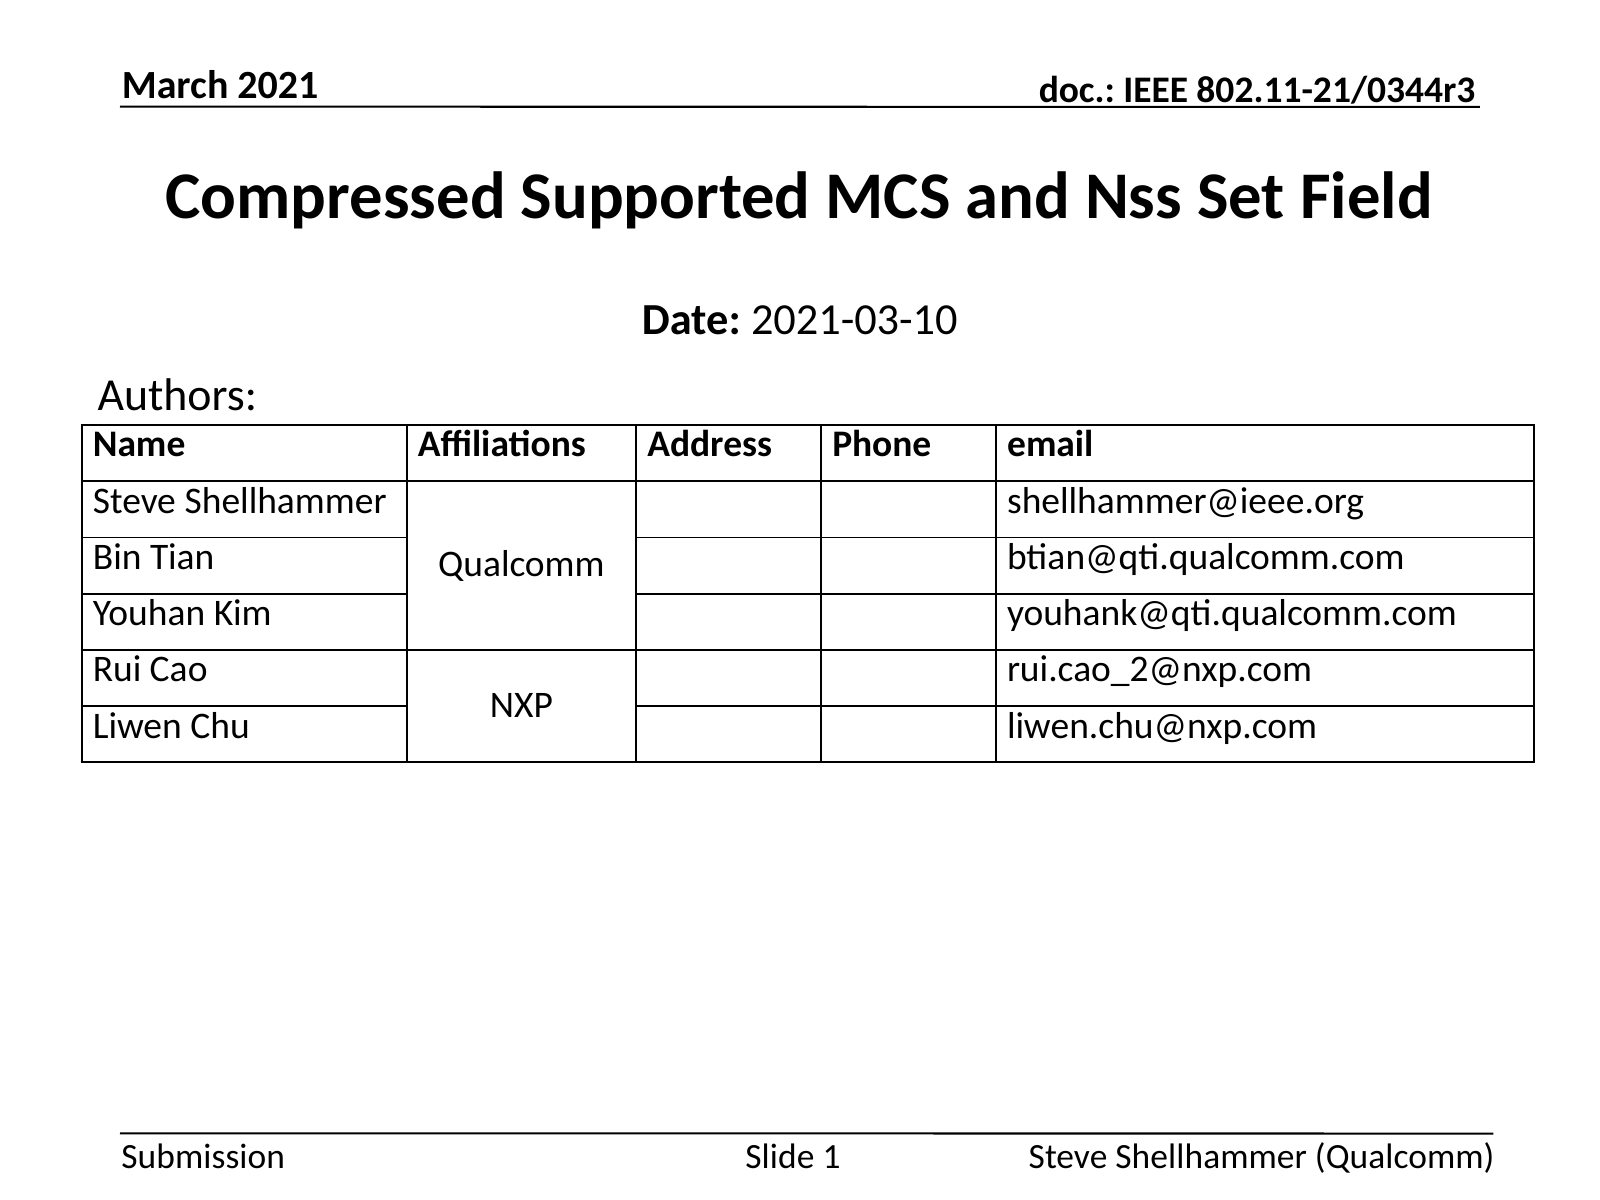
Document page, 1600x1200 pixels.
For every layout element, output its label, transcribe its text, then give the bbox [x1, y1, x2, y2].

table_cell liwen.chu@nxp.com [997, 707, 1533, 761]
table_header Affiliations [408, 426, 635, 480]
footer Steve Shellhammer (Qualcomm) [962, 1132, 1495, 1165]
table_cell Steve Shellhammer [83, 482, 406, 537]
list Date: 2021-03-10 [119, 281, 1481, 352]
table_cell [637, 651, 820, 705]
table_cell NXP [408, 651, 635, 761]
table_cell Youhan Kim [83, 595, 406, 649]
table_cell Bin Tian [83, 538, 406, 593]
table_cell [637, 482, 820, 537]
table_cell Liwen Chu [83, 707, 406, 761]
table_header Name [83, 426, 406, 480]
table_cell youhank@qti.qualcomm.com [997, 595, 1533, 649]
table_cell [822, 538, 995, 593]
table_cell [637, 707, 820, 761]
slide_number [121, 58, 451, 107]
table_cell [822, 707, 995, 761]
title Compressed Supported MCS and Nss Set Field [24, 105, 1576, 278]
table_cell [637, 595, 820, 649]
text_box Authors: [81, 356, 335, 423]
table_header Phone [822, 426, 995, 480]
table_cell Rui Cao [83, 651, 406, 705]
table_cell [822, 482, 995, 537]
table_cell Qualcomm [408, 482, 635, 649]
slide_number Slide 1 [733, 1132, 854, 1197]
table_header email [997, 426, 1533, 480]
table_header Address [637, 426, 820, 480]
table_cell btian@qti.qualcomm.com [997, 538, 1533, 593]
table_cell [637, 538, 820, 593]
table_cell rui.cao_2@nxp.com [997, 651, 1533, 705]
table_cell shellhammer@ieee.org [997, 482, 1533, 537]
table_cell [822, 595, 995, 649]
table_cell [822, 651, 995, 705]
